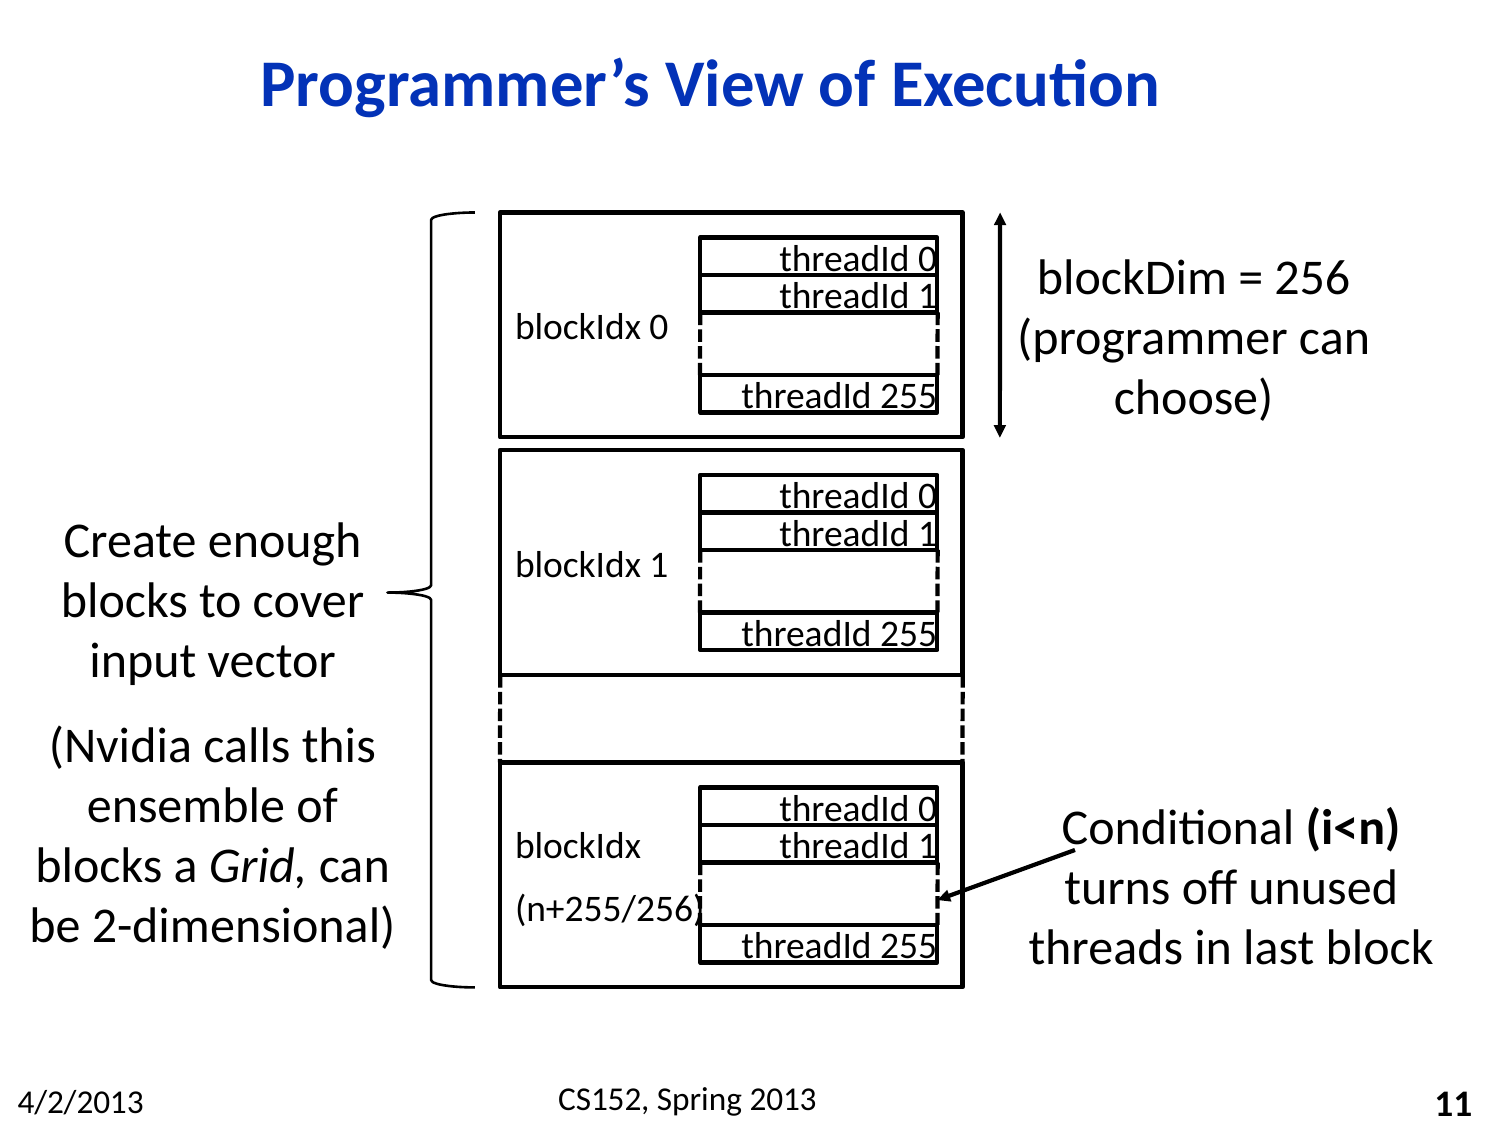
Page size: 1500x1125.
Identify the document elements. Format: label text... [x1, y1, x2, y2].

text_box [499, 449, 963, 676]
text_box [937, 849, 1076, 901]
title Programmer’s View of Execution [112, 24, 1310, 147]
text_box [499, 762, 963, 988]
text_box [413, 212, 475, 988]
text_box blockDim = 256 (programmer can choose) [974, 237, 1413, 433]
text_box Conditional (i<n) turns off unused threads in last block [1012, 787, 1450, 983]
slide_number 11 [1174, 1076, 1488, 1125]
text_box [499, 212, 963, 438]
text_box Create enough blocks to cover input vector (Nvidia calls this ensemble of blocks a Grid, can be 2-dimensional) [12, 500, 413, 960]
